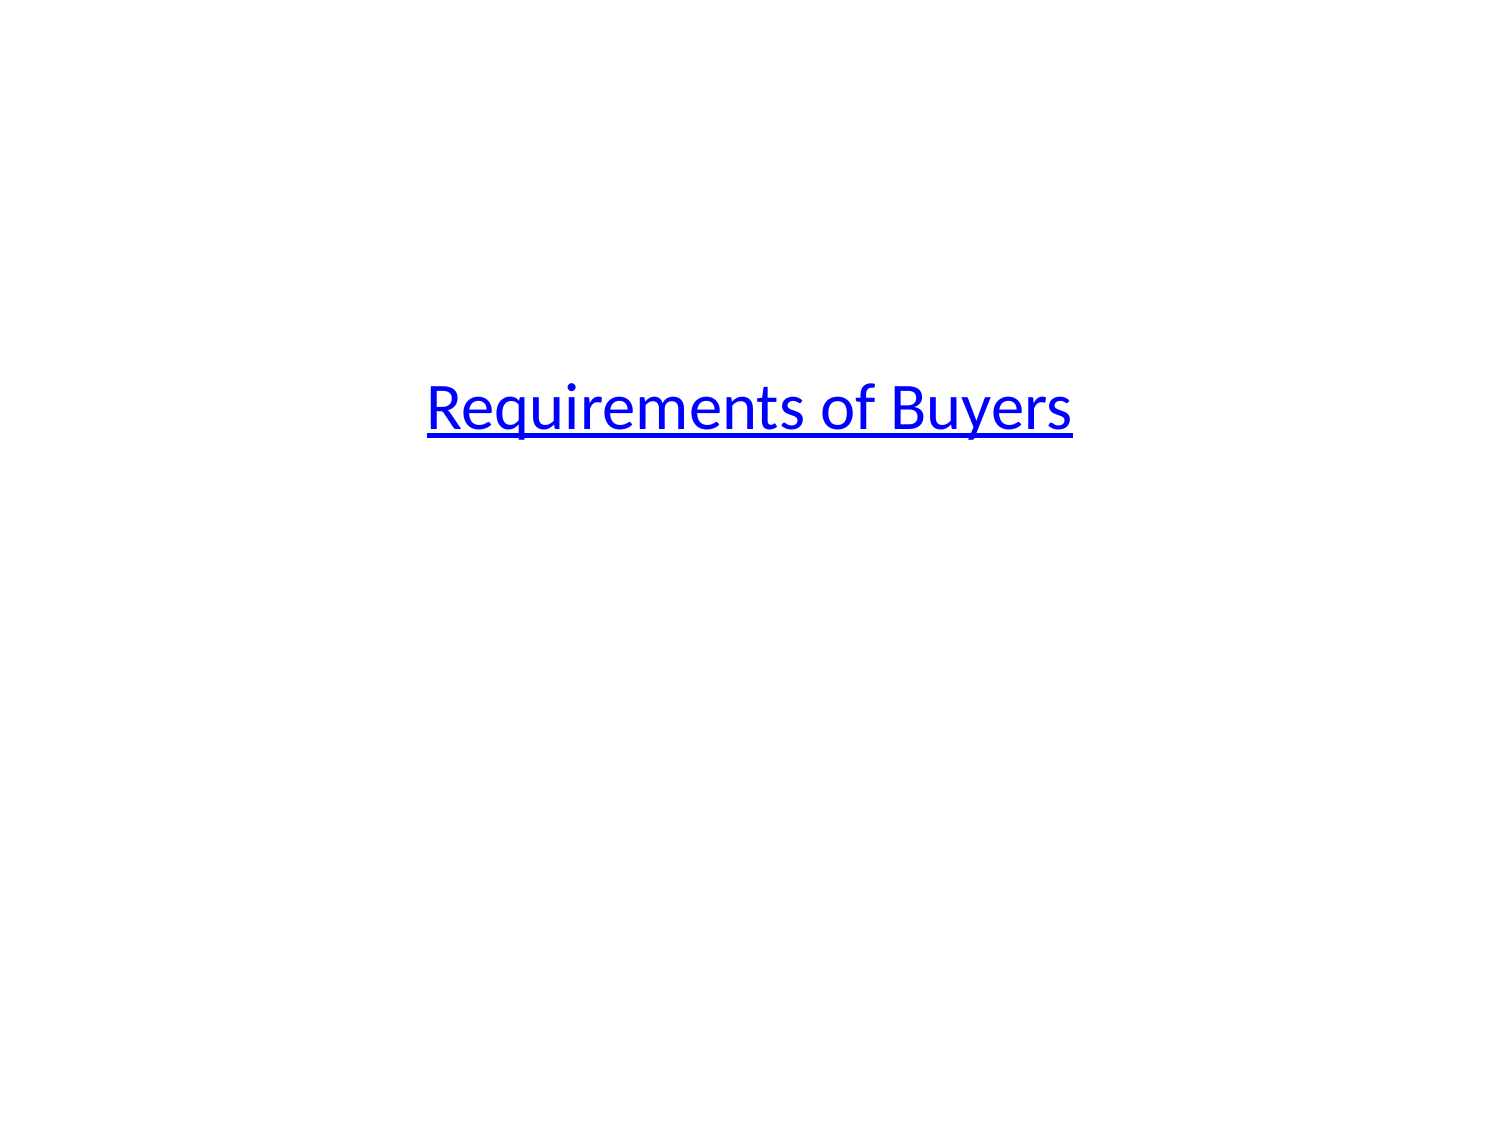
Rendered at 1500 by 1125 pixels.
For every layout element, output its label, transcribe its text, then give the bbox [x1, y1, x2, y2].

list Requirements of Buyers [75, 75, 1425, 1038]
